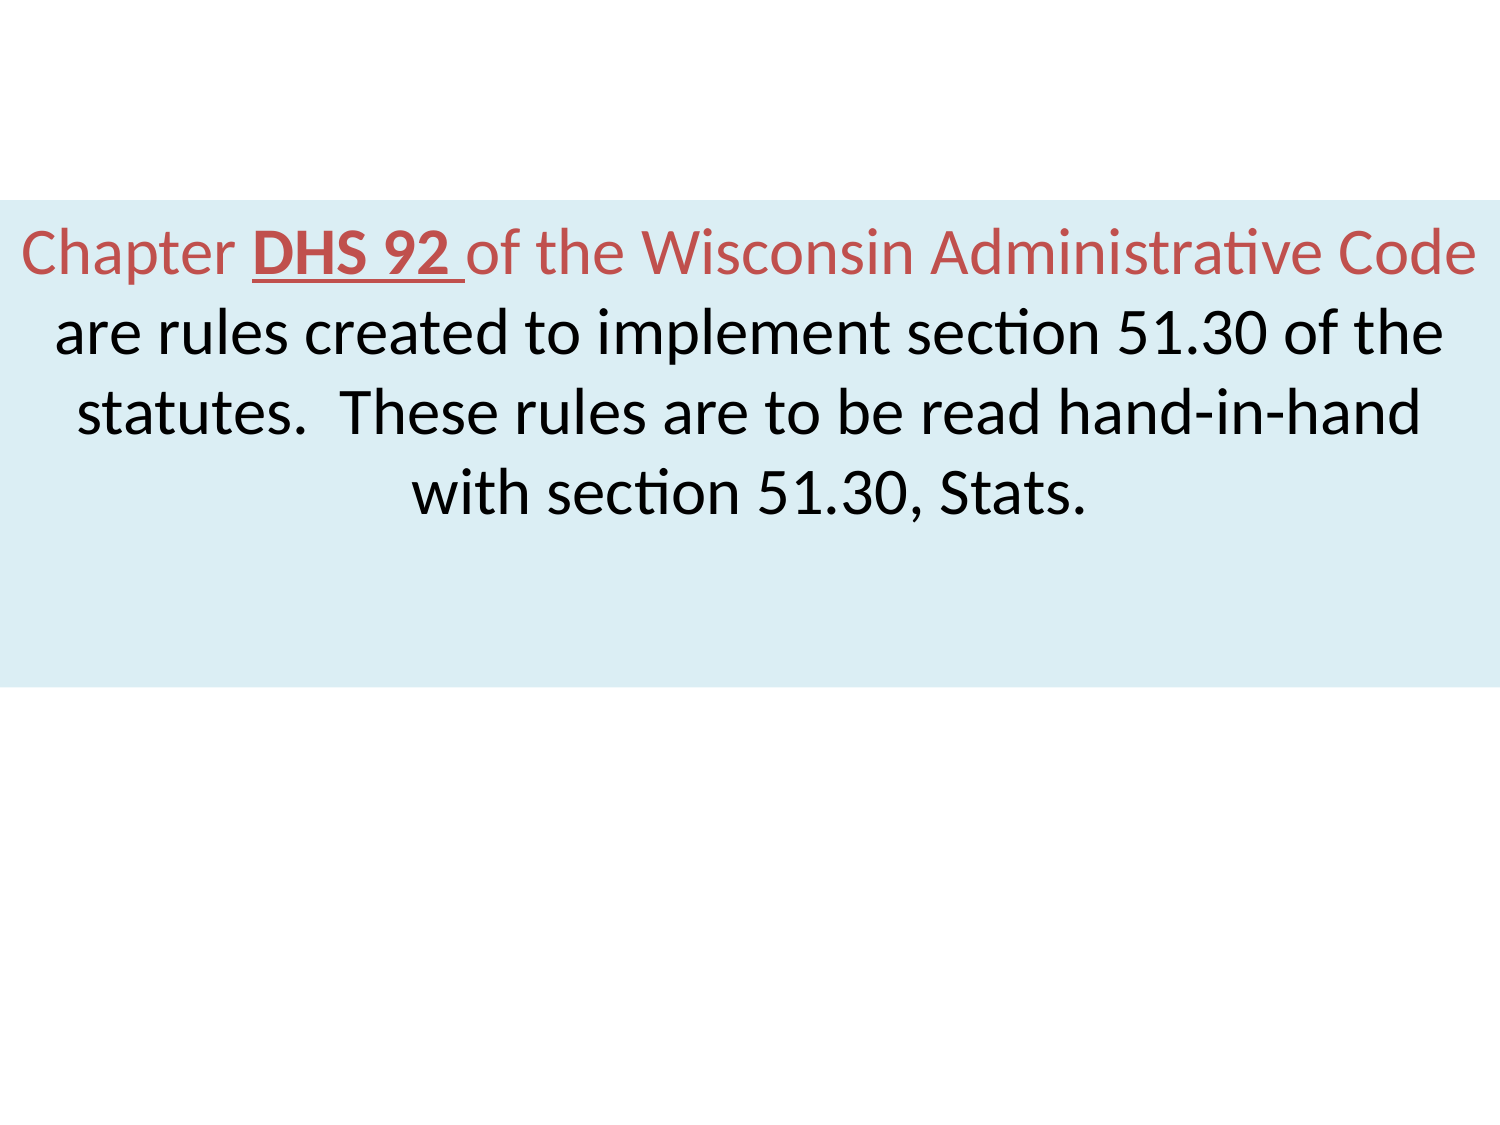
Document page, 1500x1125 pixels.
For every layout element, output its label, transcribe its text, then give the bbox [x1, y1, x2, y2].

list Chapter DHS 92 of the Wisconsin Administrative Code are rules created to implement section 51.30 of the statutes. These rules are to be read hand-in-hand with section 51.30, Stats. [0, 200, 1500, 688]
